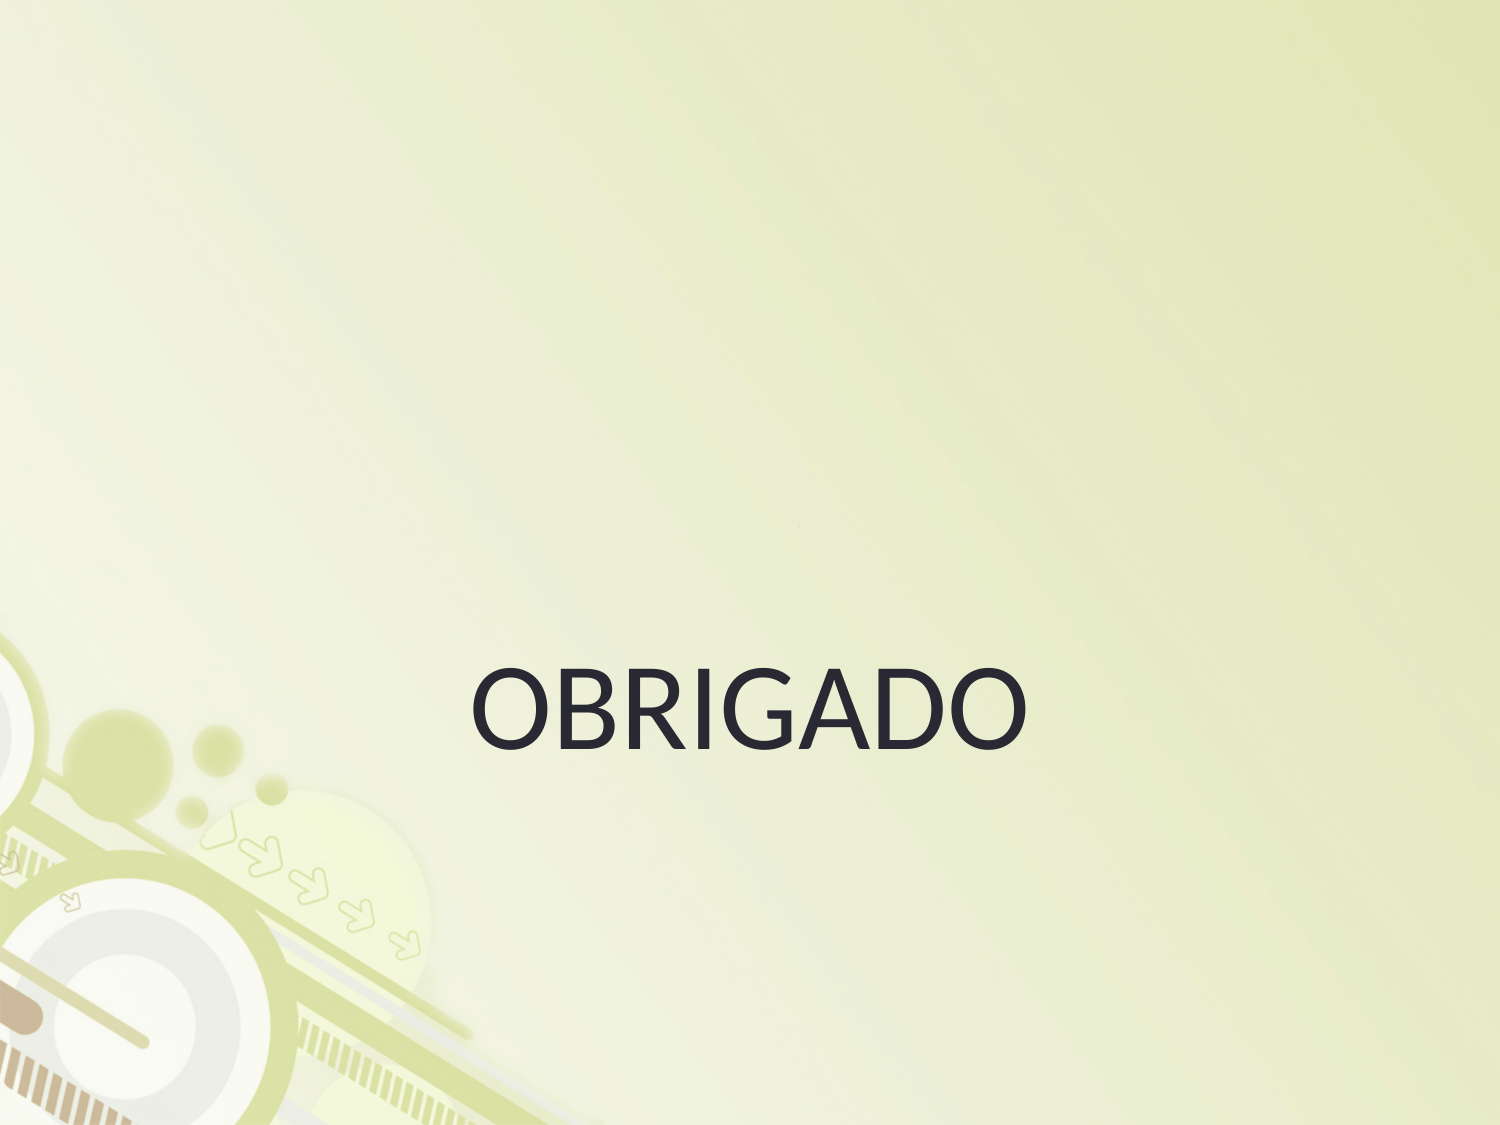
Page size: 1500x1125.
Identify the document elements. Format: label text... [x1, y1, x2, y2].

list OBRIGADO [35, 237, 1465, 1093]
